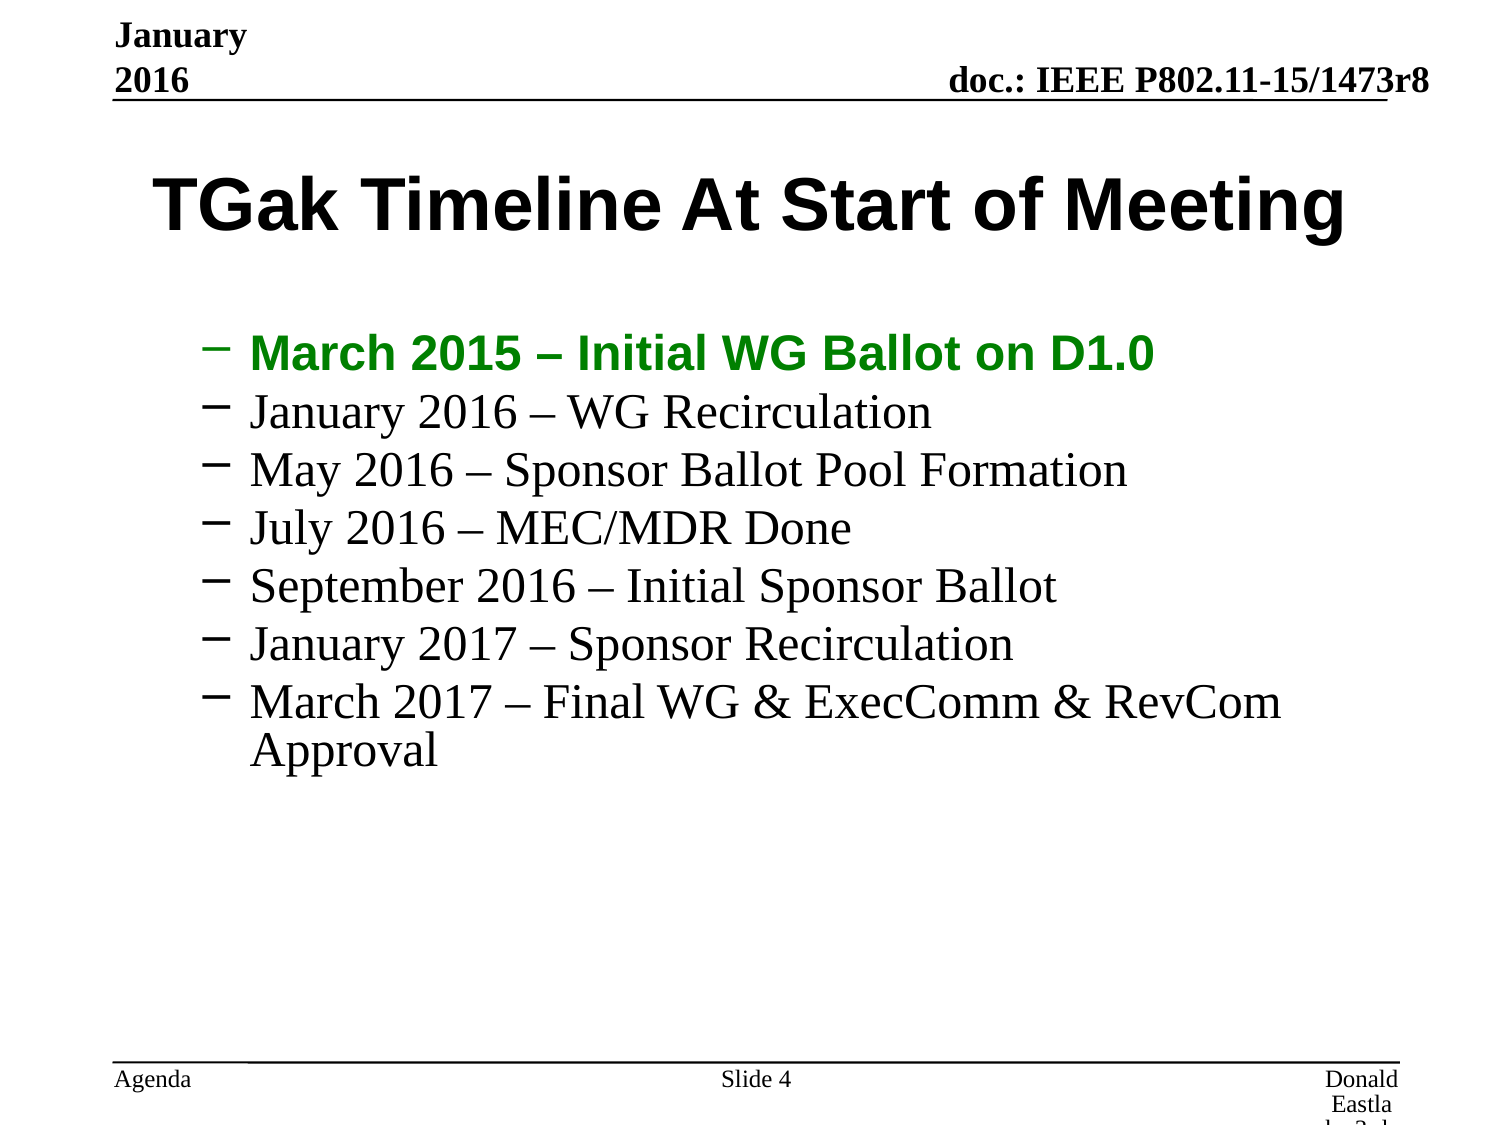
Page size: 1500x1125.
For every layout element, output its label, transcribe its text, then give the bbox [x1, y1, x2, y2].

title TGak Timeline At Start of Meeting [112, 112, 1388, 288]
slide_number Slide 4 [712, 1062, 800, 1093]
list March 2015 – Initial WG Ballot on D1.0 January 2016 – WG Recirculation May 2016 – Sponsor Ballot Pool Formation July 2016 – MEC/MDR Done September 2016 – Initial Sponsor Ballot January 2017 – Sponsor Recirculation March 2017 – Final WG & ExecComm & RevCom Approval [112, 324, 1388, 1000]
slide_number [114, 54, 290, 100]
footer Donald Eastlake 3rd, Huawei Technologies [1325, 1062, 1402, 1093]
